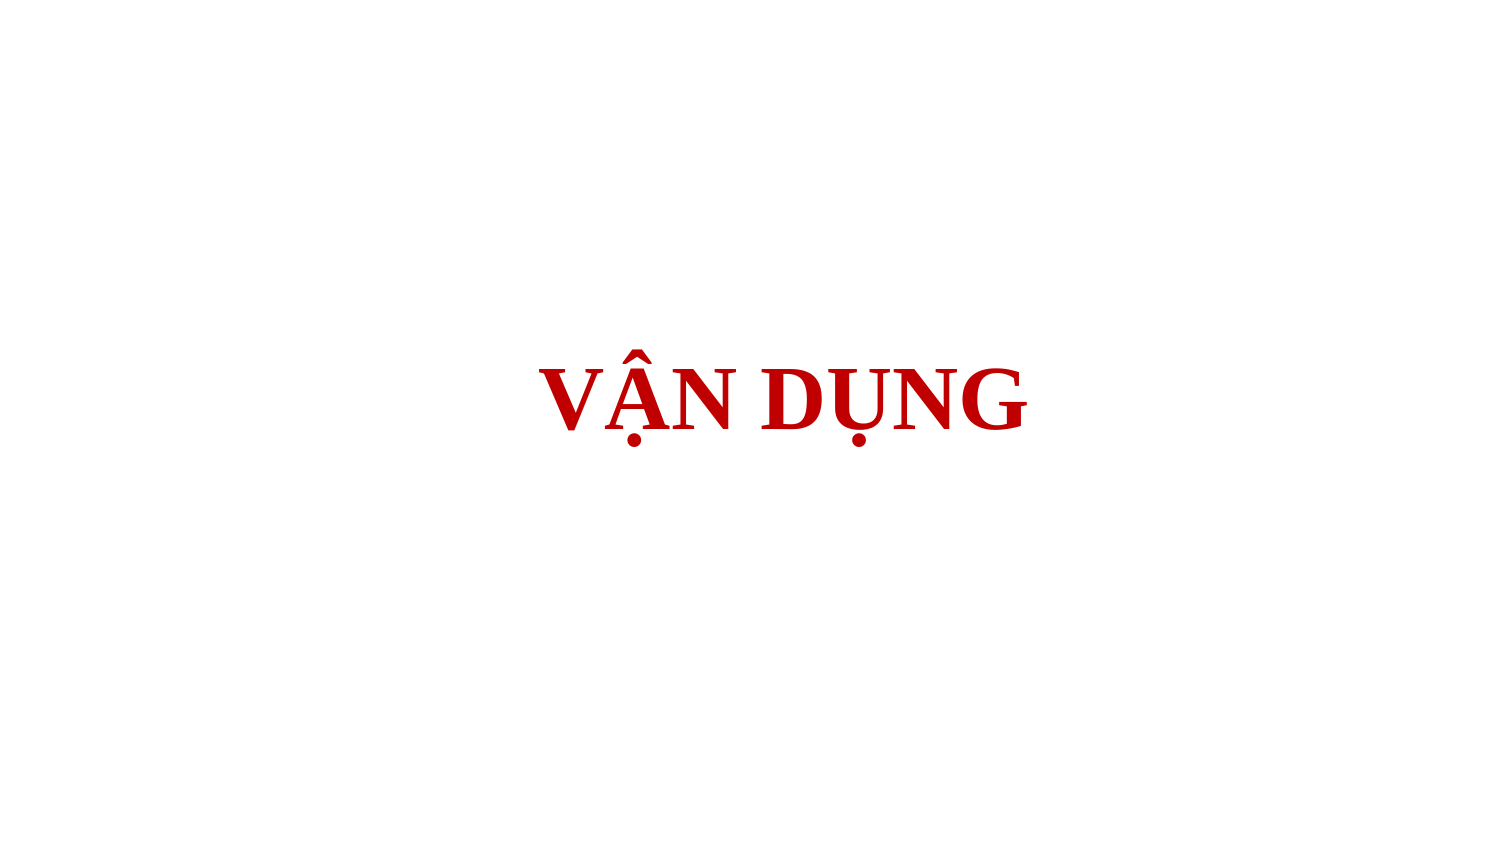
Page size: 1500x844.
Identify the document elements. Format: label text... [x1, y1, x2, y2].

text_box VẬN DỤNG [386, 330, 1183, 456]
